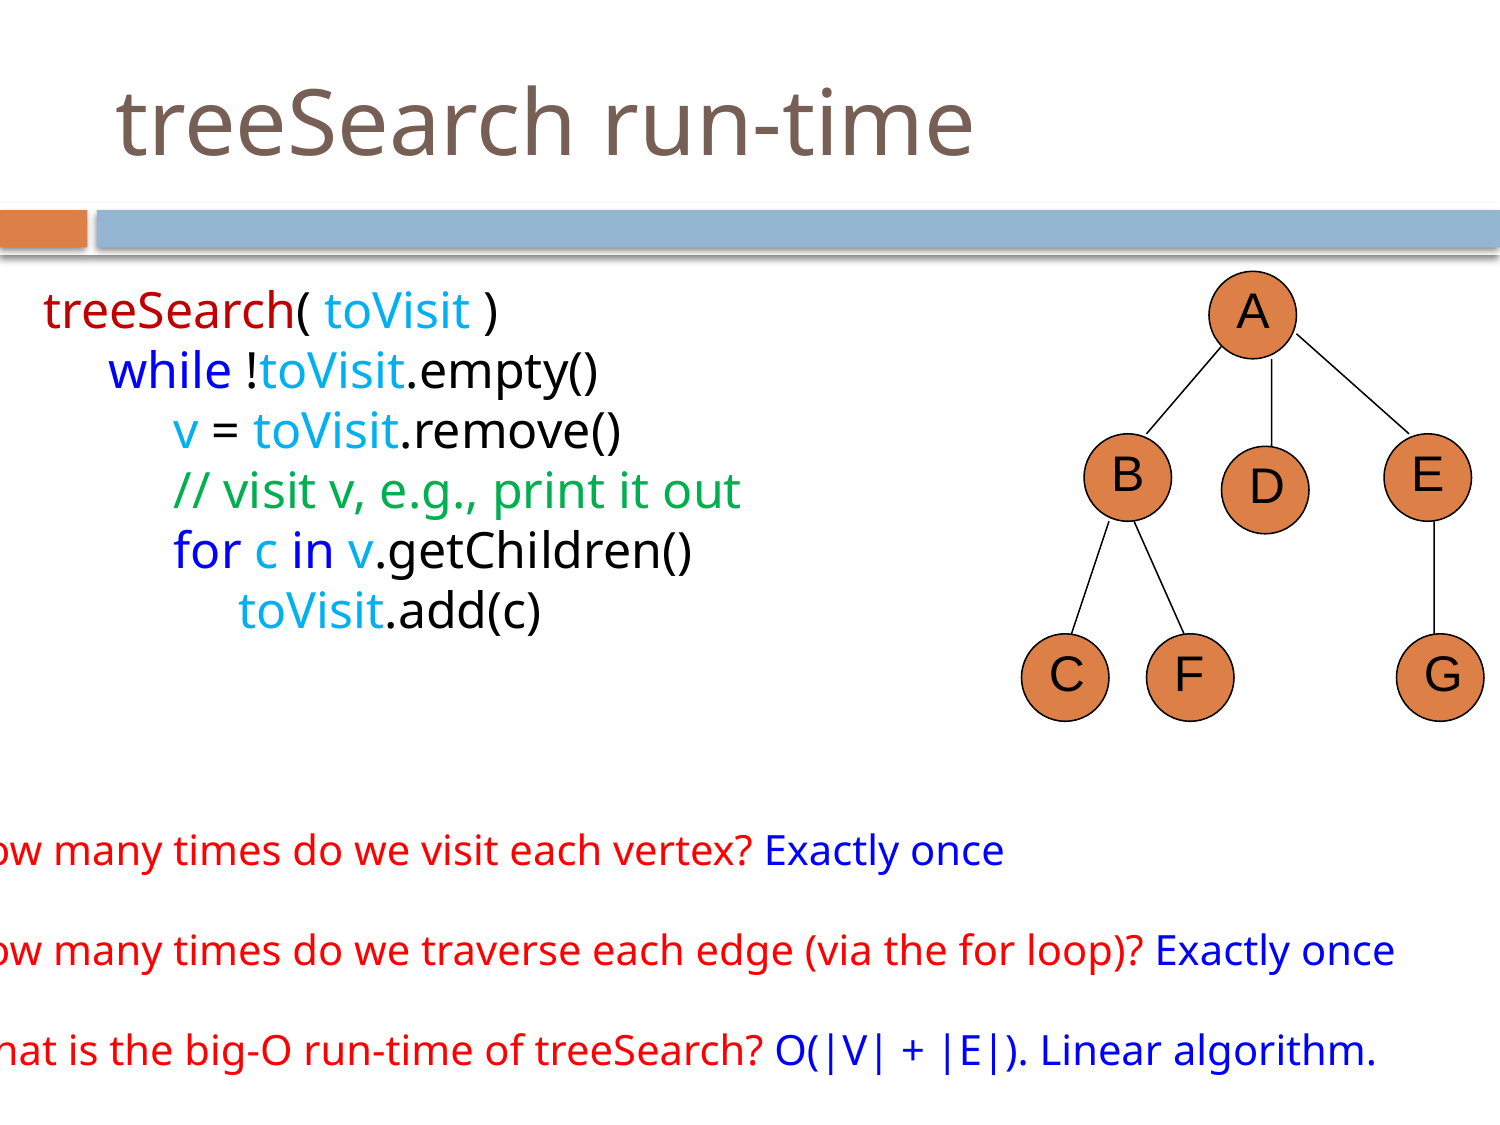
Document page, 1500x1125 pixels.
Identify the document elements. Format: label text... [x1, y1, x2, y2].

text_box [1221, 445, 1310, 535]
text_box How many times do we visit each vertex? Exactly once How many times do we traverse each edge (via the for loop)? Exactly once What is the big-O run-time of treeSearch? O(|V| + |E|). Linear algorithm. [0, 816, 1411, 1082]
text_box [1383, 433, 1472, 522]
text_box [1208, 270, 1297, 360]
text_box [1083, 433, 1172, 522]
title treeSearch run-time [100, 37, 1438, 200]
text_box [1396, 633, 1485, 722]
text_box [1146, 633, 1235, 722]
text_box treeSearch( toVisit ) while !toVisit.empty() v = toVisit.remove() // visit v, e.g., print it out for c in v.getChildren() toVisit.add(c) [28, 271, 856, 647]
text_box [1021, 633, 1110, 722]
